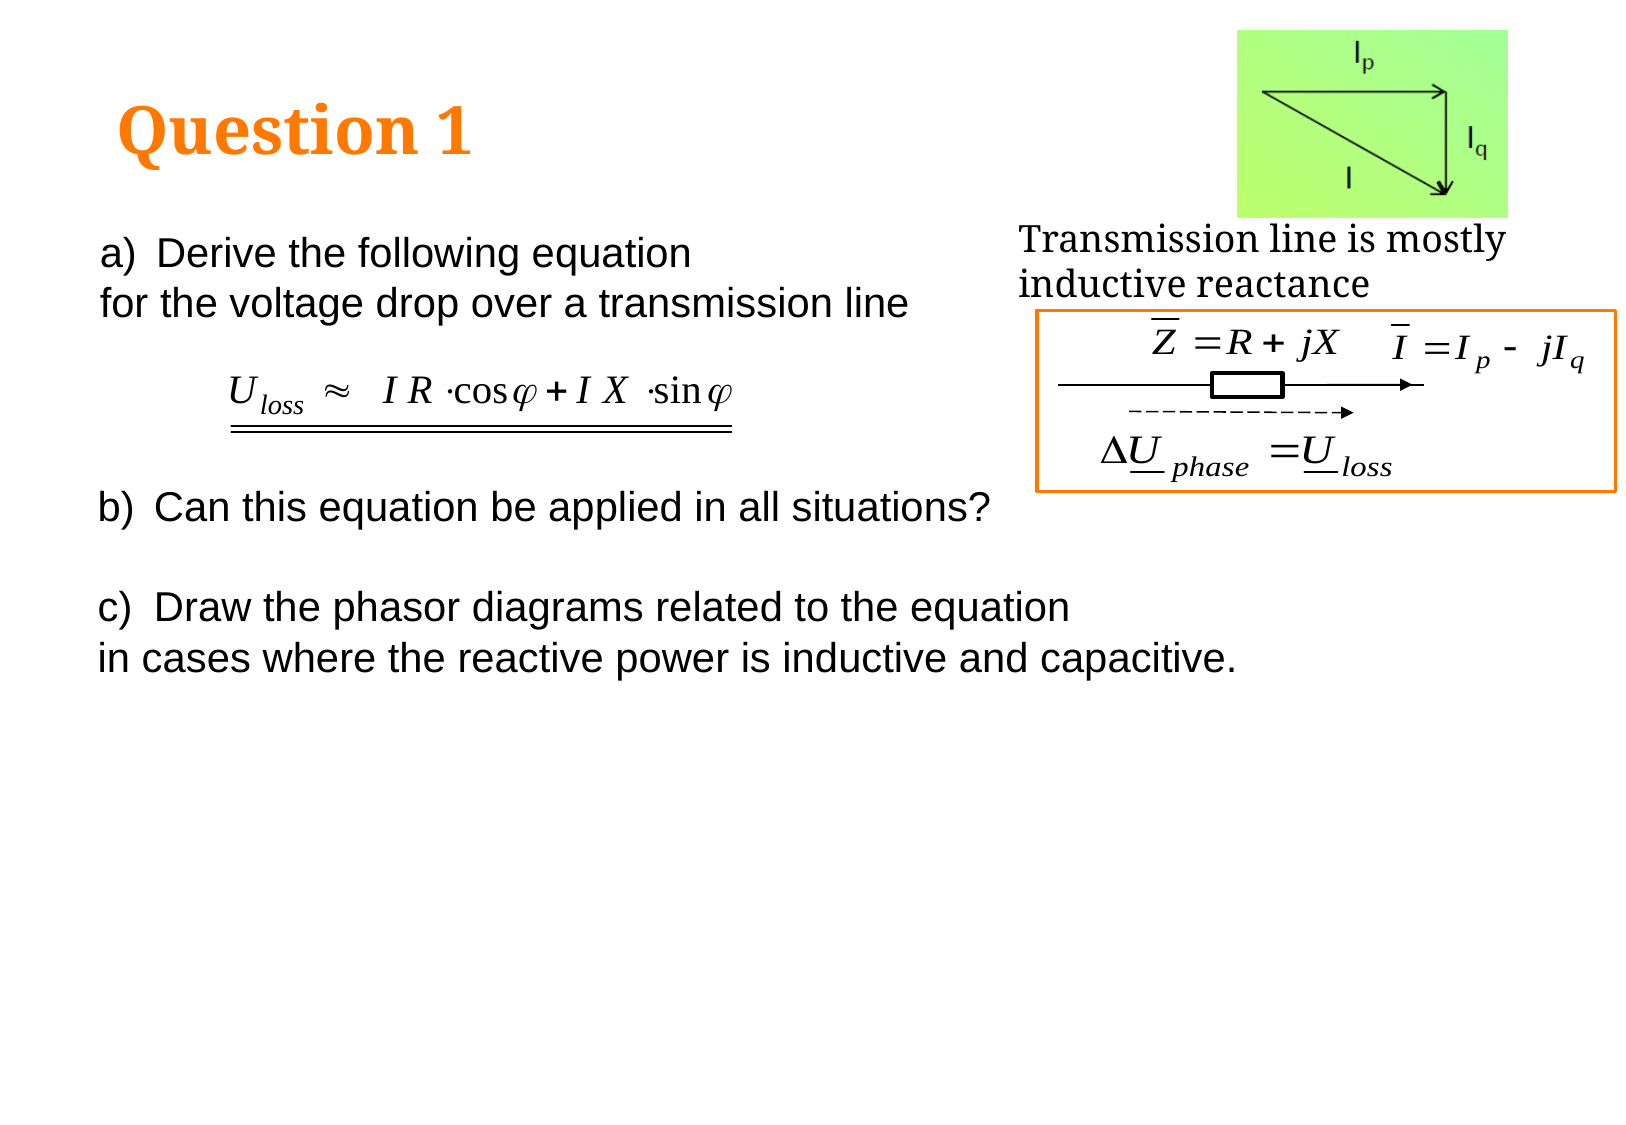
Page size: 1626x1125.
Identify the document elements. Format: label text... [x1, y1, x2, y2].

title Question 1 [101, 80, 1232, 218]
text_box [1036, 310, 1616, 492]
text_box Transmission line is mostly inductive reactance [1003, 207, 1522, 313]
picture [1237, 30, 1508, 218]
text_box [1383, 316, 1595, 385]
text_box Can this equation be applied in all situations? Draw the phasor diagrams related to the equation in cases where the reactive power is inductive and capacitive. [82, 472, 1265, 688]
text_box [222, 363, 741, 445]
title Question 1 [1513, 80, 1521, 207]
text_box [1142, 309, 1354, 374]
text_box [1090, 422, 1405, 492]
text_box Derive the following equation for the voltage drop over a transmission line [84, 218, 1015, 334]
